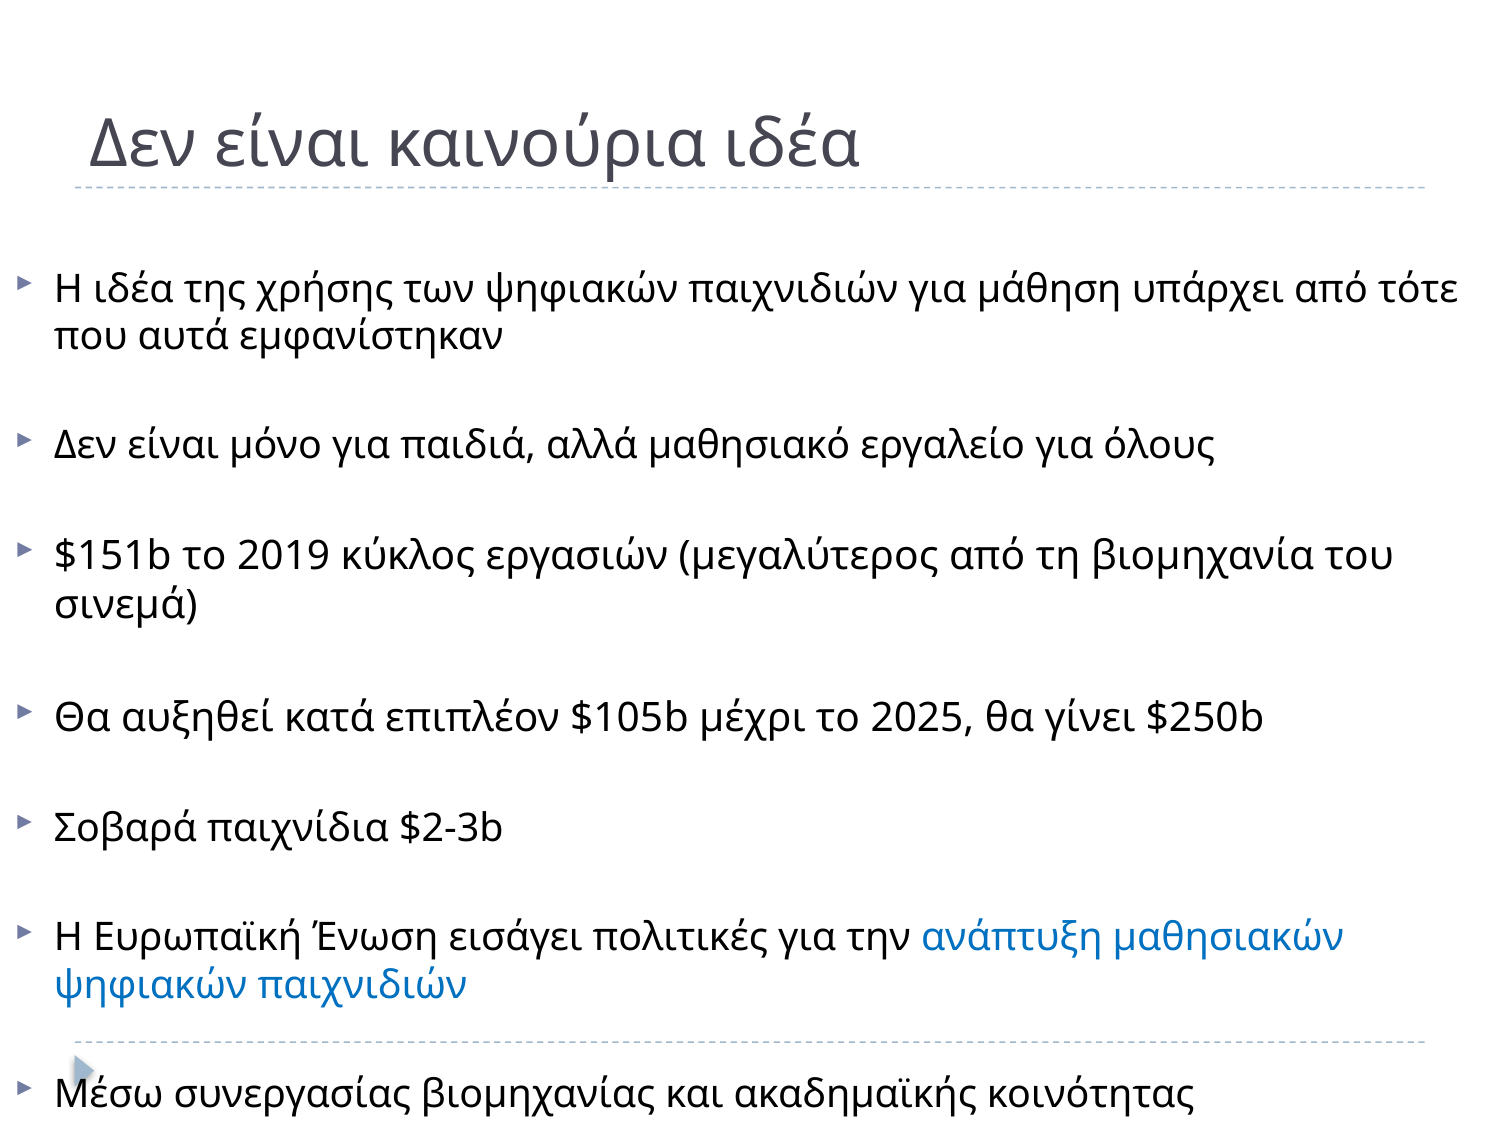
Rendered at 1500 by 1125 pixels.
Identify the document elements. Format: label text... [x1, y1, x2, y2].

title Δεν είναι καινούρια ιδέα [75, 24, 1425, 188]
list Η ιδέα της χρήσης των ψηφιακών παιχνιδιών για μάθηση υπάρχει από τότε που αυτά εμφανίστηκαν Δεν είναι μόνο για παιδιά, αλλά μαθησιακό εργαλείο για όλους $151b το 2019 κύκλος εργασιών (μεγαλύτερος από τη βιομηχανία του σινεμά) Θα αυξηθεί κατά επιπλέον $105b μέχρι το 2025, θα γίνει $250b Σοβαρά παιχνίδια $2-3b Η Ευρωπαϊκή Ένωση εισάγει πολιτικές για την ανάπτυξη μαθησιακών ψηφιακών παιχνιδιών Μέσω συνεργασίας βιομηχανίας και ακαδημαϊκής κοινότητας [0, 255, 1500, 1125]
